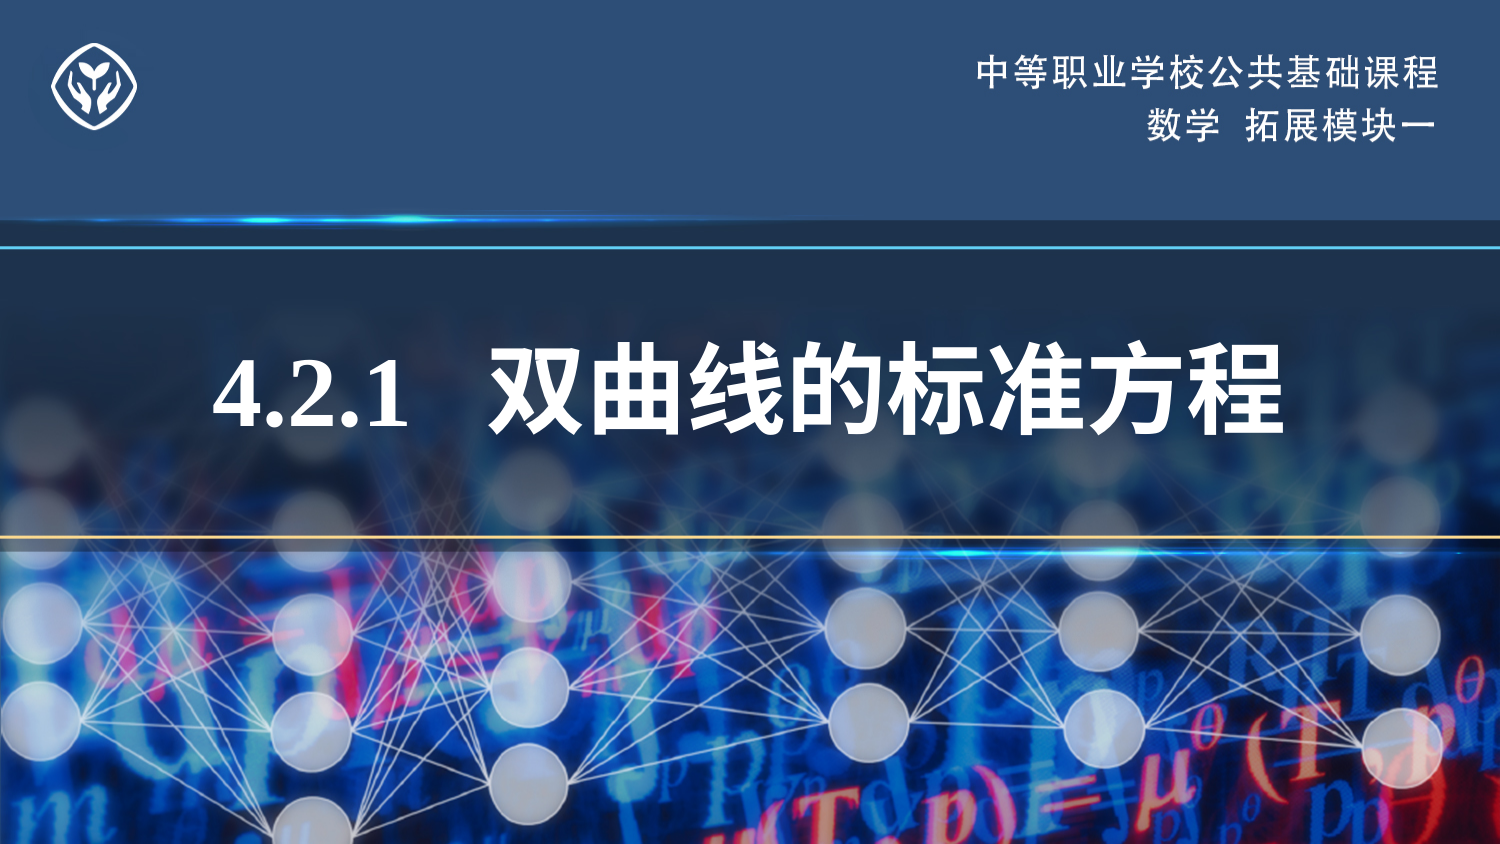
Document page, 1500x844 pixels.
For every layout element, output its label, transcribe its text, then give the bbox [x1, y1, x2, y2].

title 4.2.1 双曲线的标准方程 [0, 309, 1500, 464]
picture [0, 0, 1500, 309]
picture [0, 464, 1500, 844]
